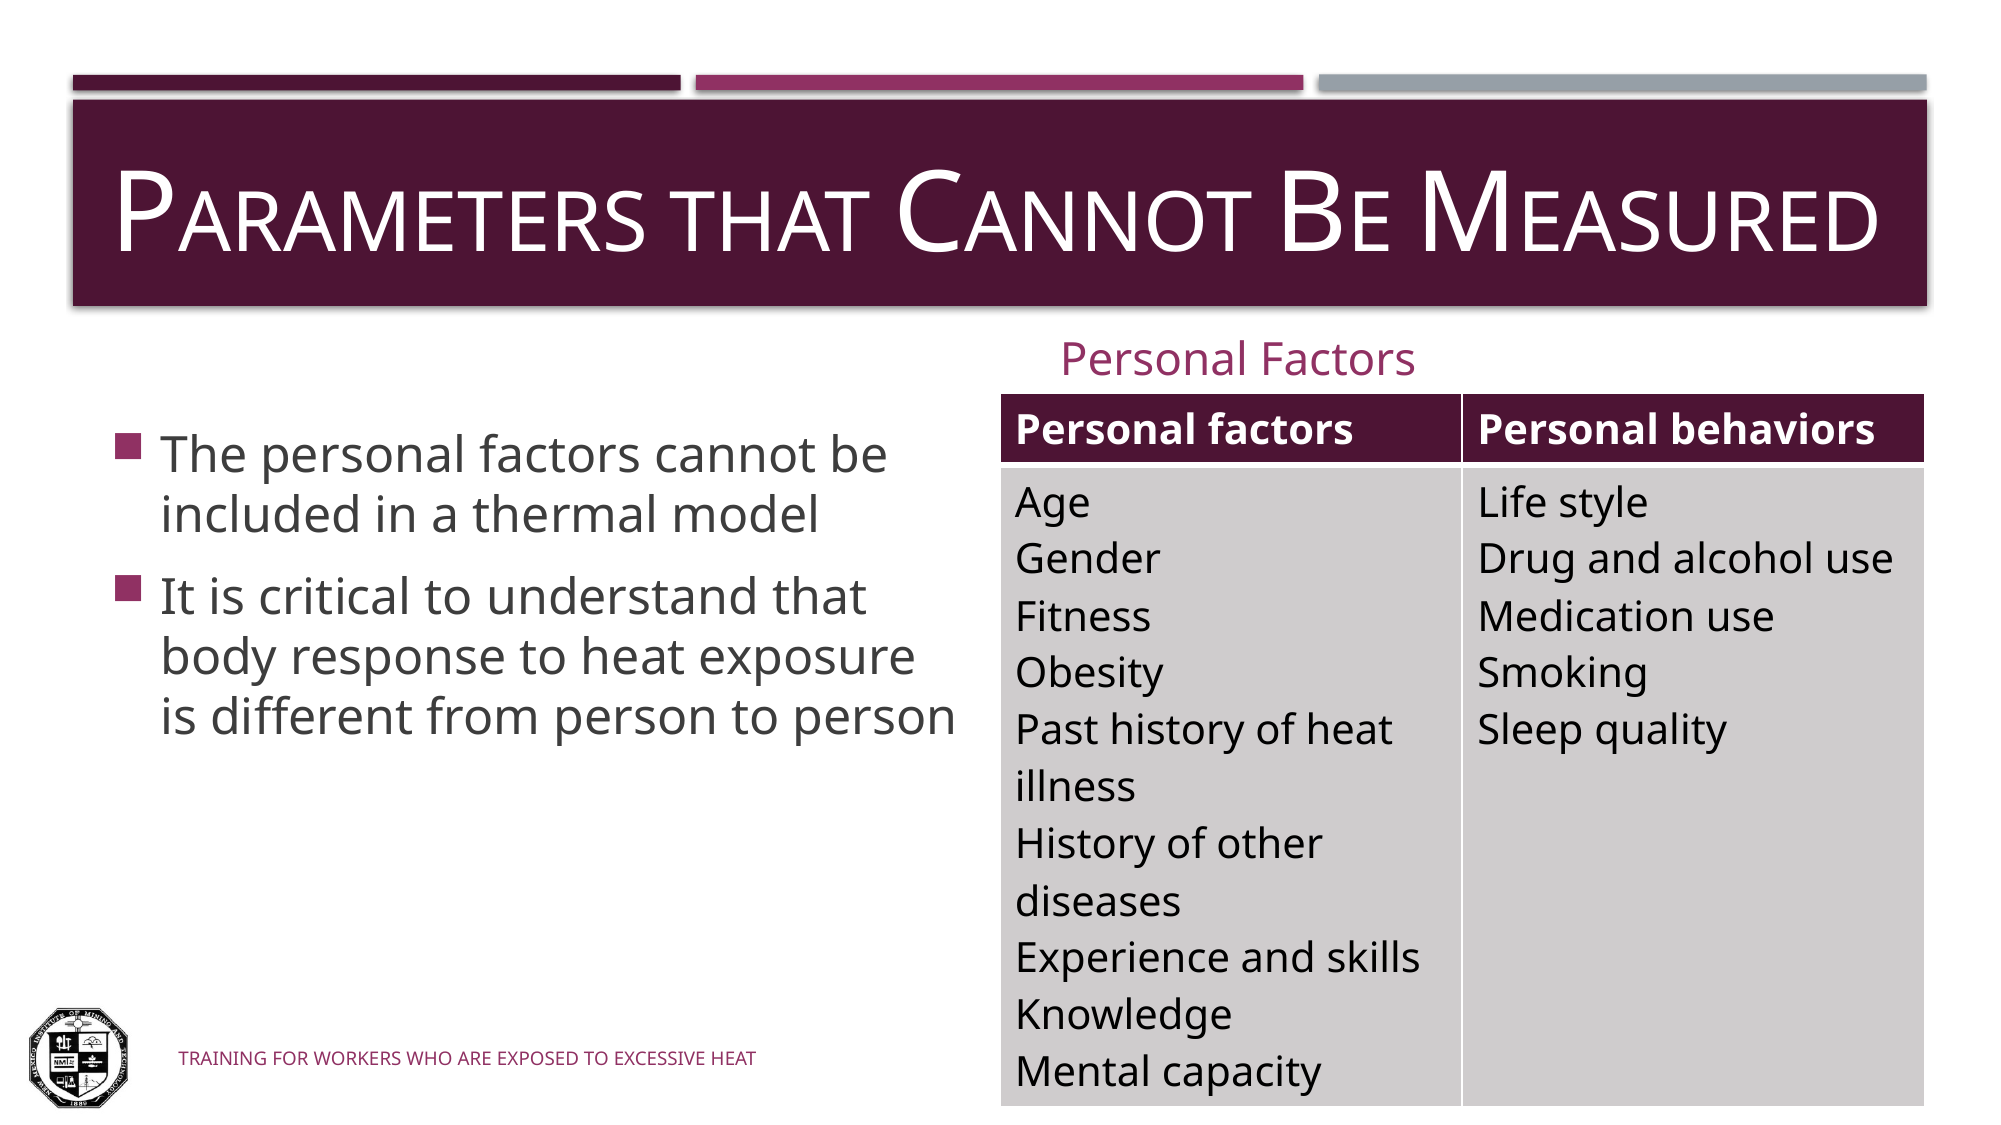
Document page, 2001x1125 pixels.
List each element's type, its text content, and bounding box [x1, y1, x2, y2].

list Personal Factors [1044, 301, 1880, 392]
footer Training for workers who are exposed to excessive heat [163, 1029, 999, 1090]
list The personal factors cannot be included in a thermal model It is critical to understand that body response to heat exposure is different from person to person [95, 414, 980, 897]
table_cell Age Gender Fitness Obesity Past history of heat illness History of other diseases Experience and skills Knowledge Mental capacity [1001, 468, 1461, 1106]
title parameters that cannot be measured [95, 119, 1905, 282]
table_header Personal factors [1001, 394, 1461, 462]
picture [11, 993, 143, 1125]
table_cell Life style Drug and alcohol use Medication use Smoking Sleep quality [1463, 468, 1924, 1106]
table_header Personal behaviors [1463, 394, 1924, 462]
